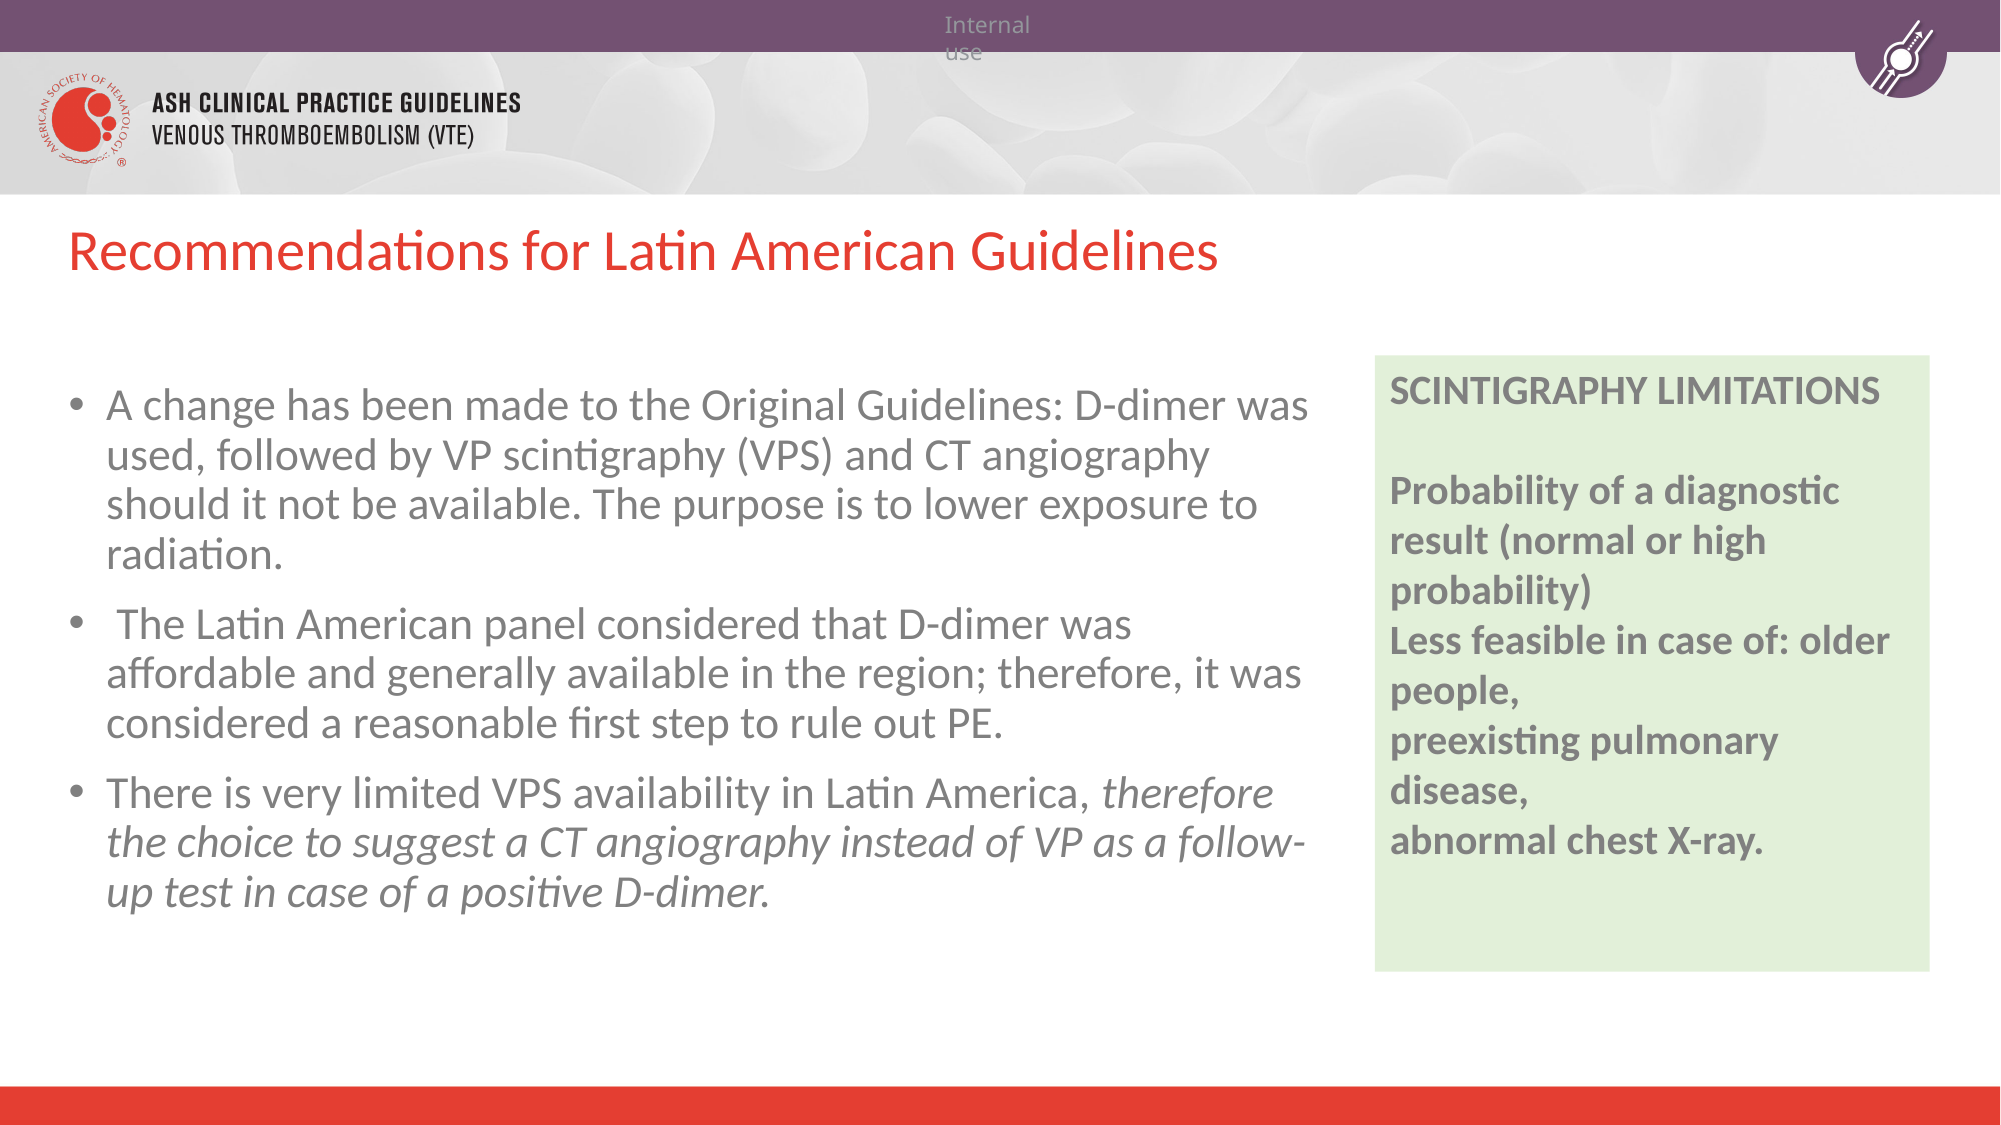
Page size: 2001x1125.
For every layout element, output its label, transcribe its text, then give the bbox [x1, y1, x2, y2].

list A change has been made to the Original Guidelines: D-dimer was used, followed by VP scintigraphy (VPS) and CT angiography should it not be available. The purpose is to lower exposure to radiation. The Latin American panel considered that D-dimer was affordable and generally available in the region; therefore, it was considered a reasonable first step to rule out PE. There is very limited VPS availability in Latin America, therefore the choice to suggest a CT angiography instead of VP as a follow-up test in case of a positive D-dimer. [68, 381, 1332, 998]
title Recommendations for Latin American Guidelines [68, 219, 1869, 368]
picture [0, 0, 2001, 1125]
text_box SCINTIGRAPHY LIMITATIONS Probability of a diagnostic result (normal or high probability) Less feasible in case of: older people, preexisting pulmonary disease, abnormal chest X-ray. [1374, 355, 1930, 972]
